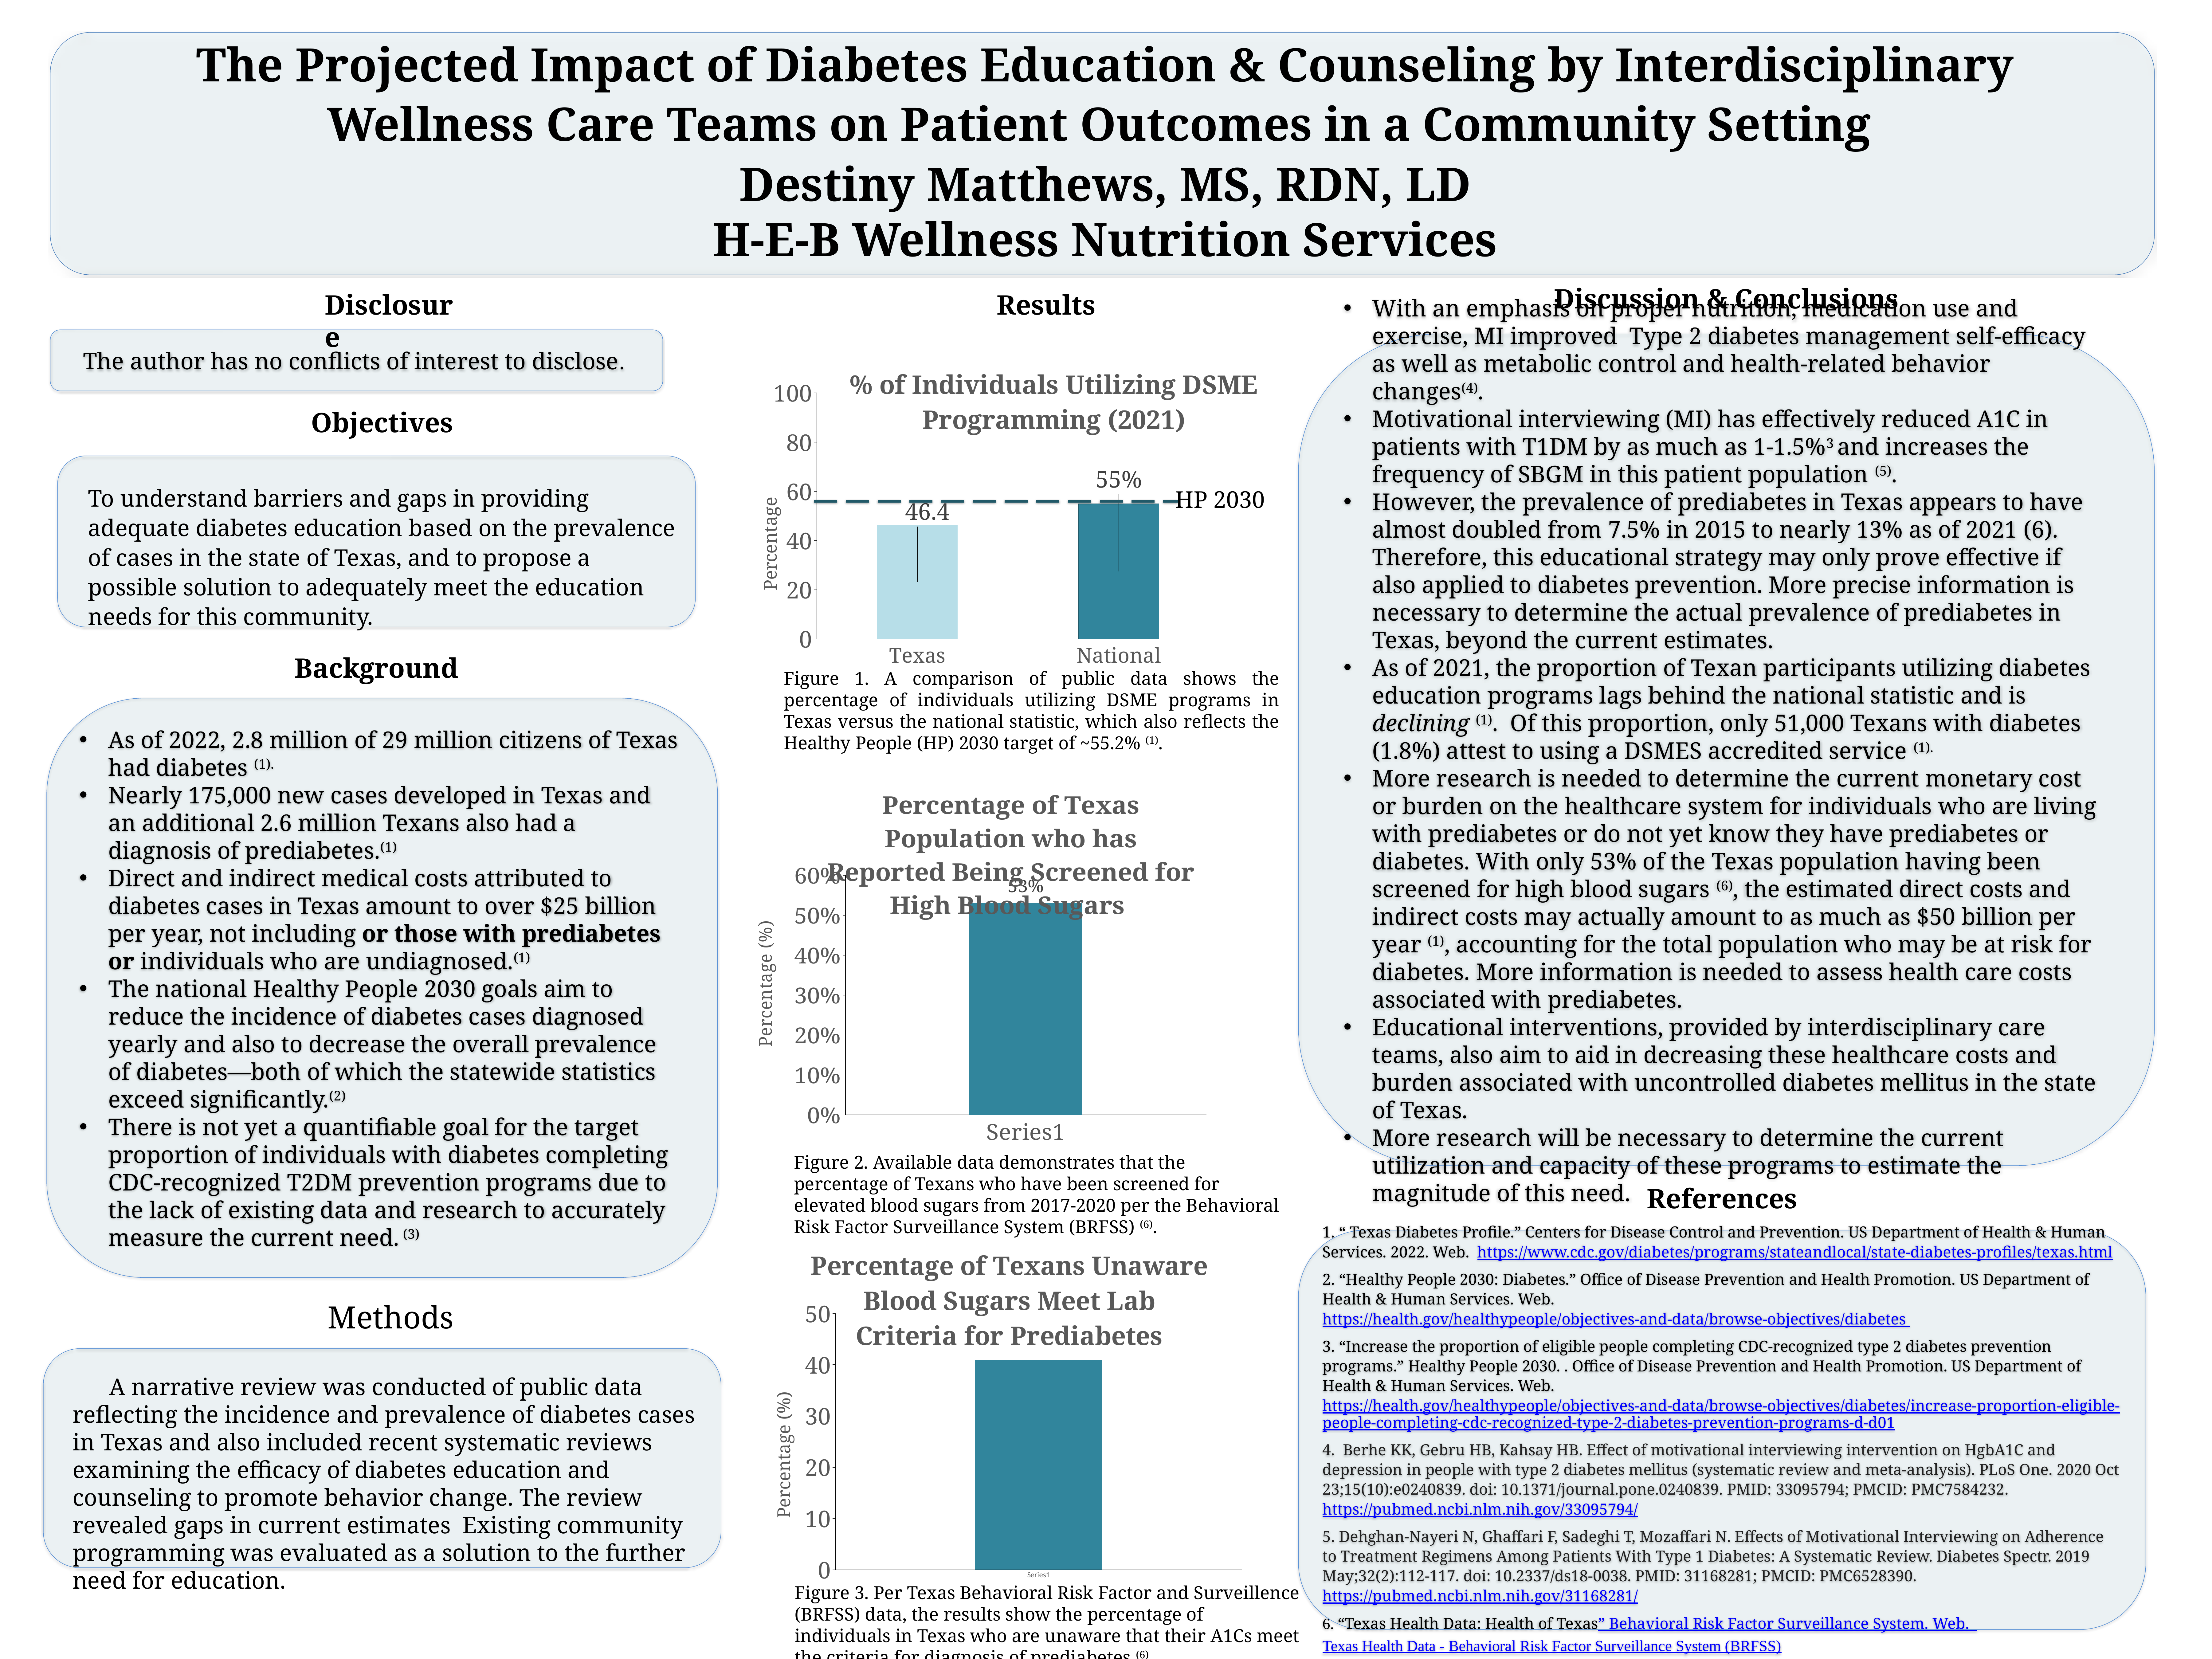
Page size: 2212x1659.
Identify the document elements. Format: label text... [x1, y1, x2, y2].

chart [754, 1230, 1265, 1603]
chart [732, 766, 1215, 1147]
text_box Figure 3. Per Texas Behavioral Risk Factor and Surveillence (BRFSS) data, the results show the percentage of individuals in Texas who are unaware that their A1Cs meet the criteria for diagnosis of prediabetes (6). [790, 1633, 1306, 1659]
chart [731, 356, 1284, 712]
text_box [43, 29, 2155, 1630]
